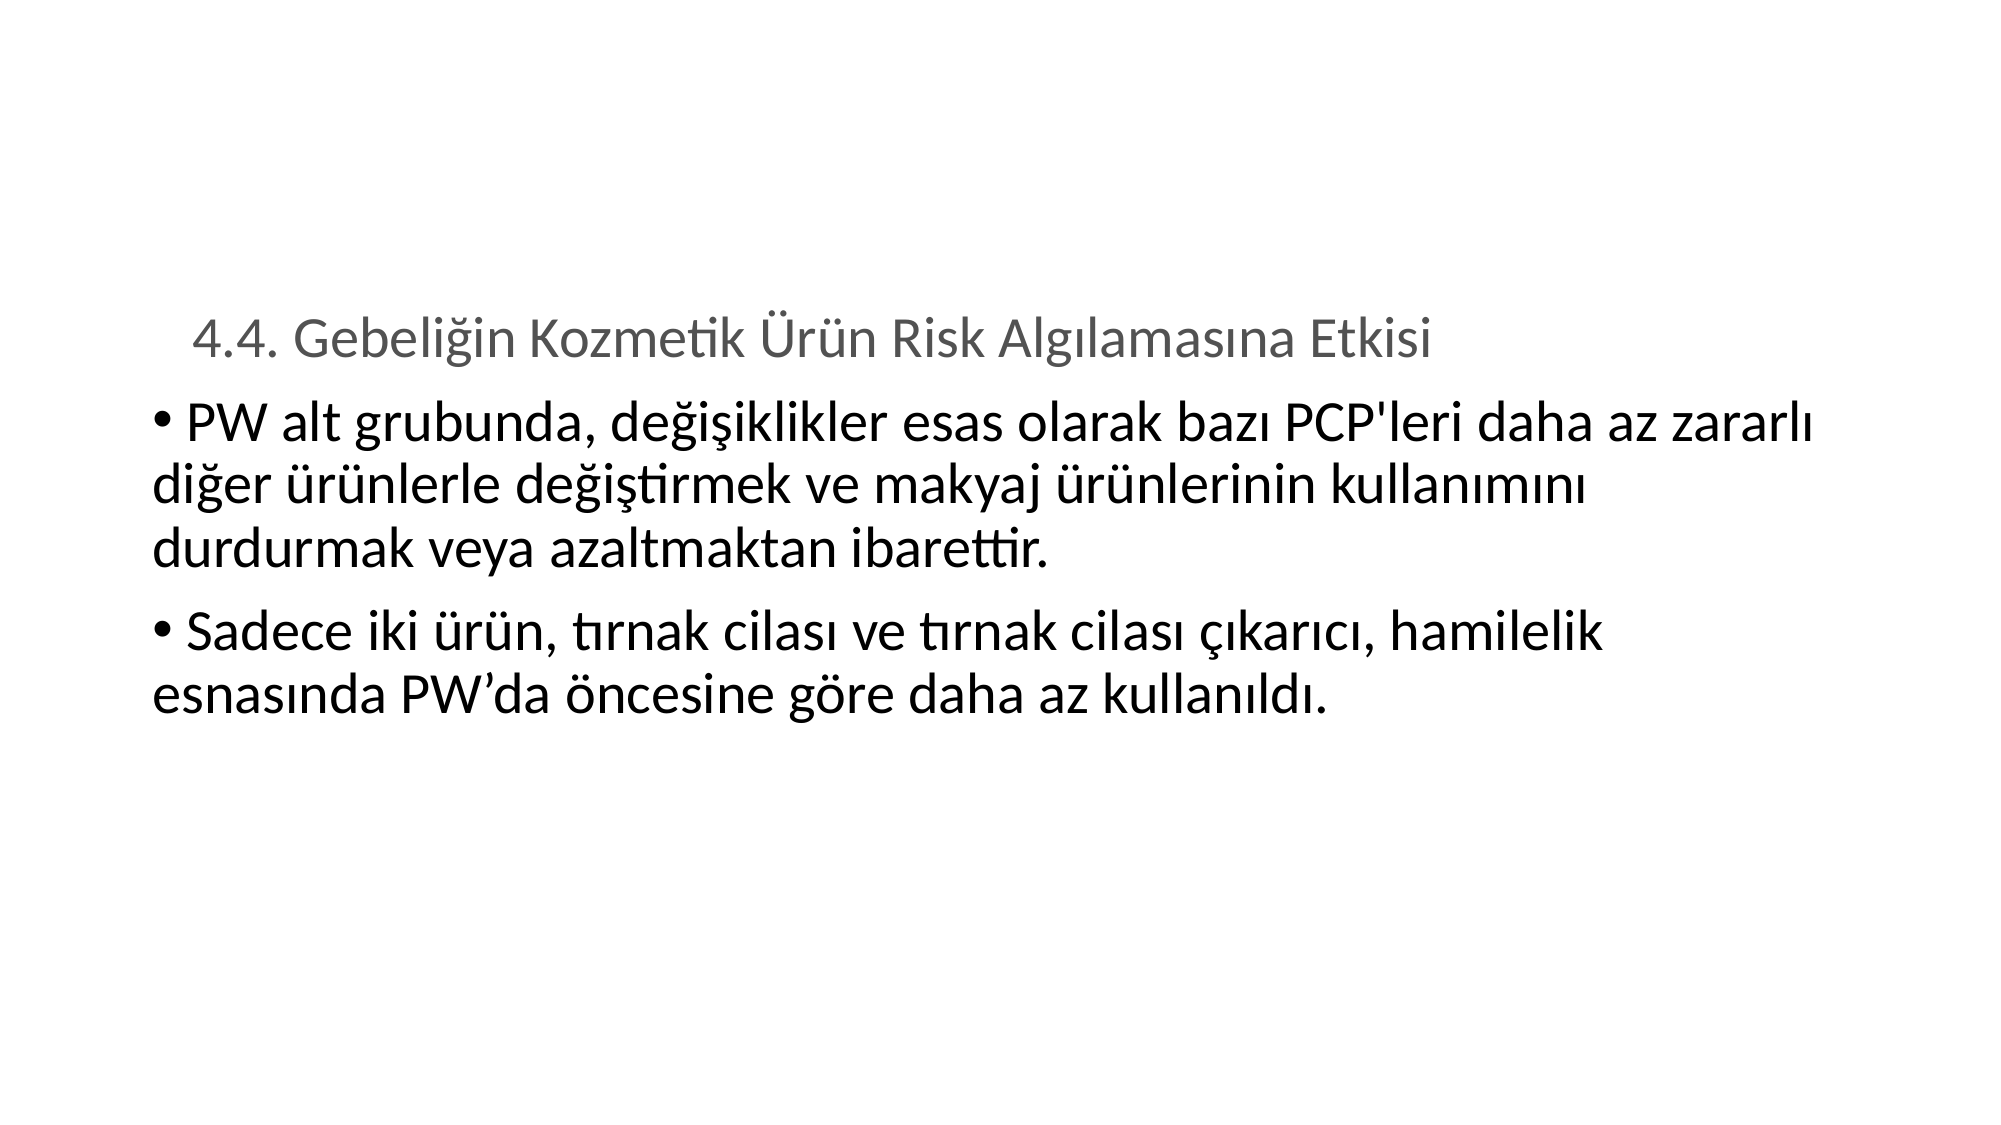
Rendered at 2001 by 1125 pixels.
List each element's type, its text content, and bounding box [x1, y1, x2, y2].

list 4.4. Gebeliğin Kozmetik Ürün Risk Algılamasına Etkisi PW alt grubunda, değişiklikler esas olarak bazı PCP'leri daha az zararlı diğer ürünlerle değiştirmek ve makyaj ürünlerinin kullanımını durdurmak veya azaltmaktan ibarettir. Sadece iki ürün, tırnak cilası ve tırnak cilası çıkarıcı, hamilelik esnasında PW’da öncesine göre daha az kullanıldı. [137, 299, 1863, 1014]
